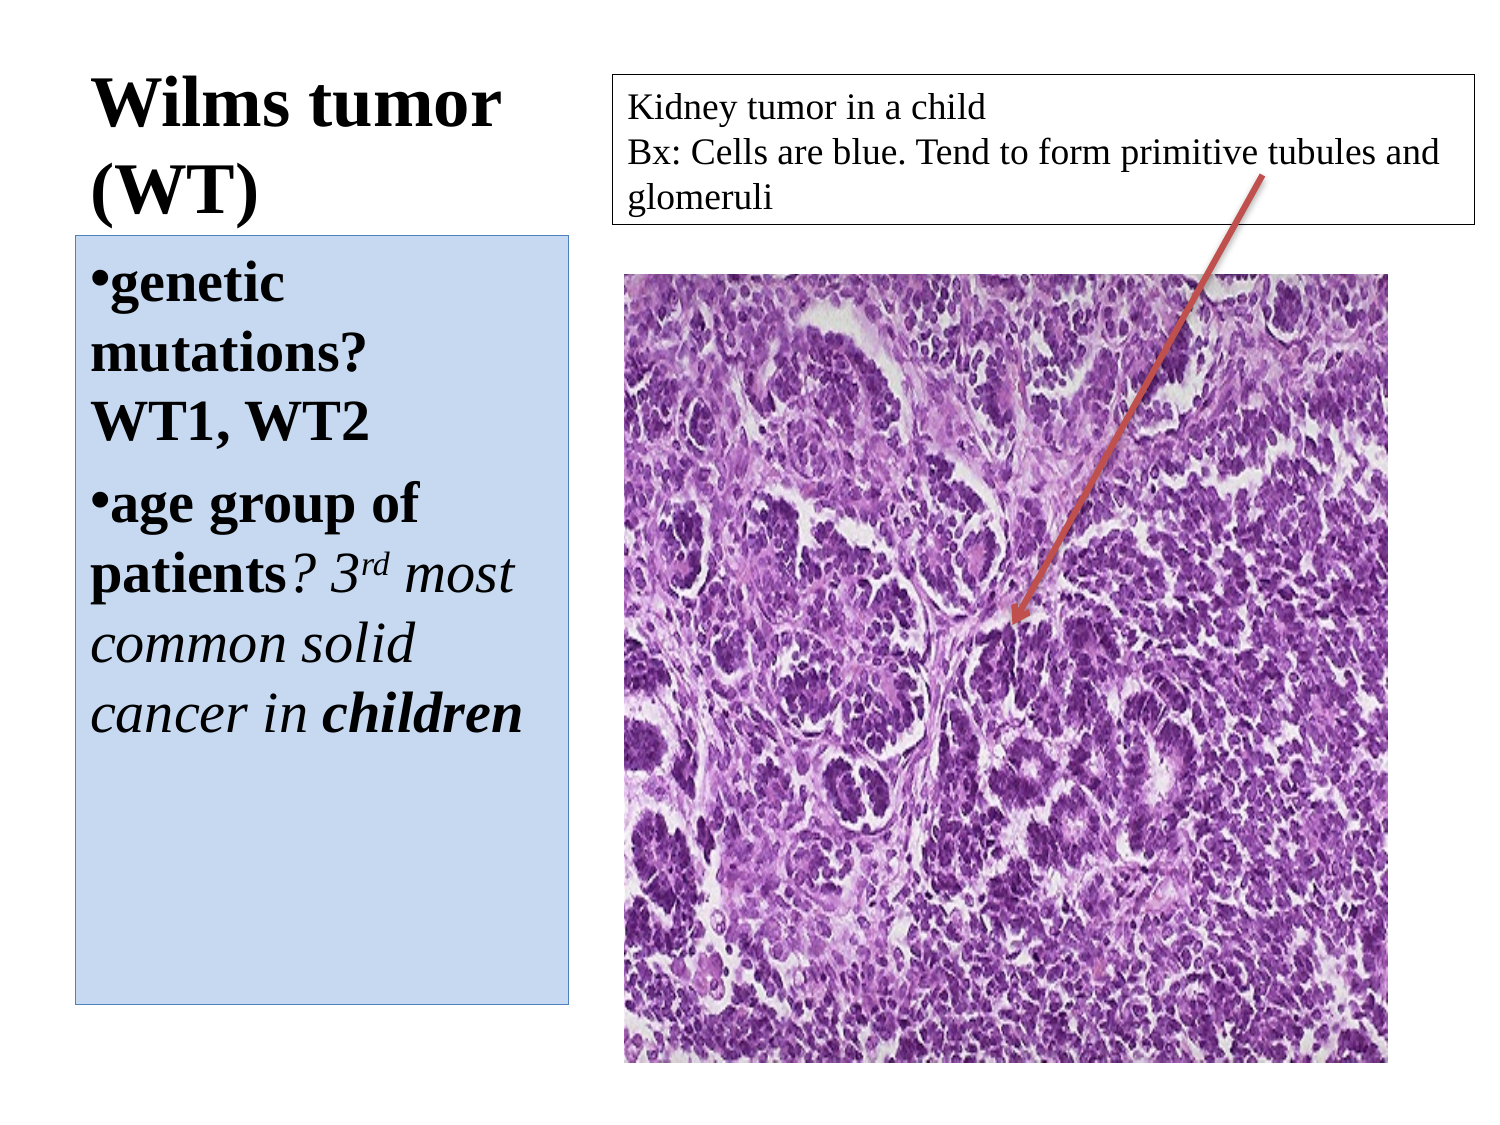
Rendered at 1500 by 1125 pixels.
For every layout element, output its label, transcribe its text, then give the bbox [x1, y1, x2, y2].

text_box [1012, 174, 1263, 626]
text_box Kidney tumor in a child Bx: Cells are blue. Tend to form primitive tubules and glomeruli [612, 74, 1475, 225]
title Wilms tumor (WT) [75, 44, 569, 236]
list genetic mutations? WT1, WT2 age group of patients? 3rd most common solid cancer in children [75, 236, 569, 1005]
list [624, 274, 1388, 1063]
